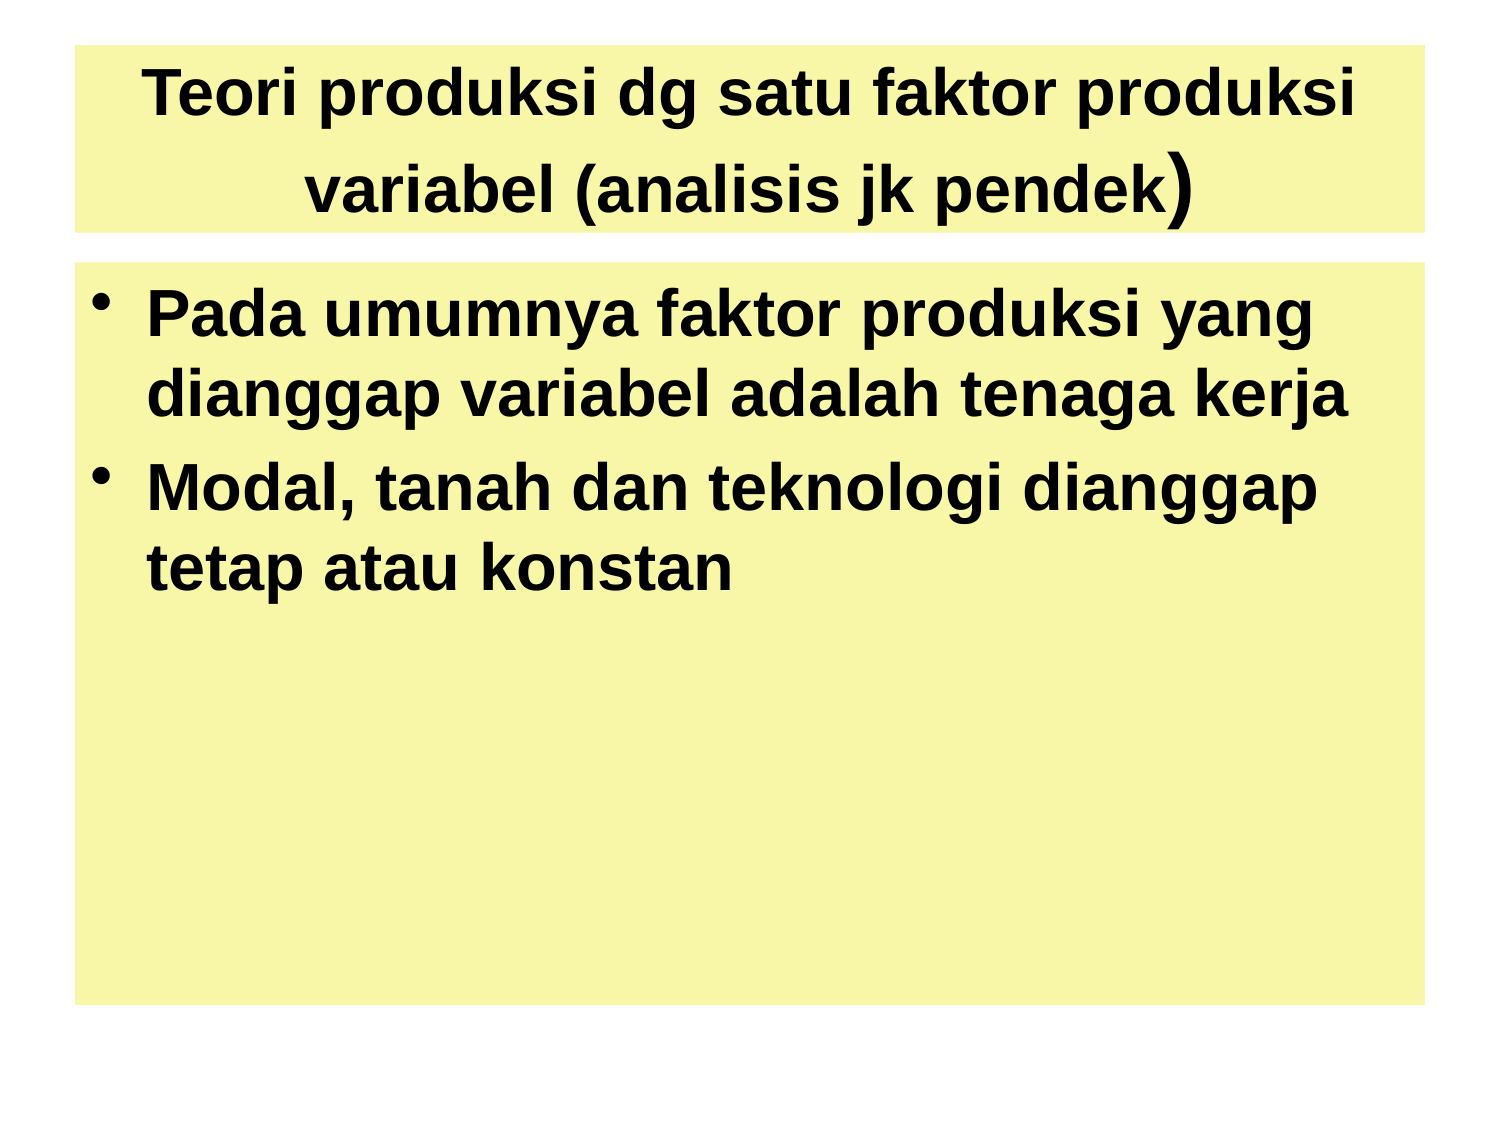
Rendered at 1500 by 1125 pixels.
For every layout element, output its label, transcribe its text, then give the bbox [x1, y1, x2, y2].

list Pada umumnya faktor produksi yang dianggap variabel adalah tenaga kerja Modal, tanah dan teknologi dianggap tetap atau konstan [74, 262, 1426, 1006]
title Teori produksi dg satu faktor produksi variabel (analisis jk pendek) [74, 44, 1426, 233]
